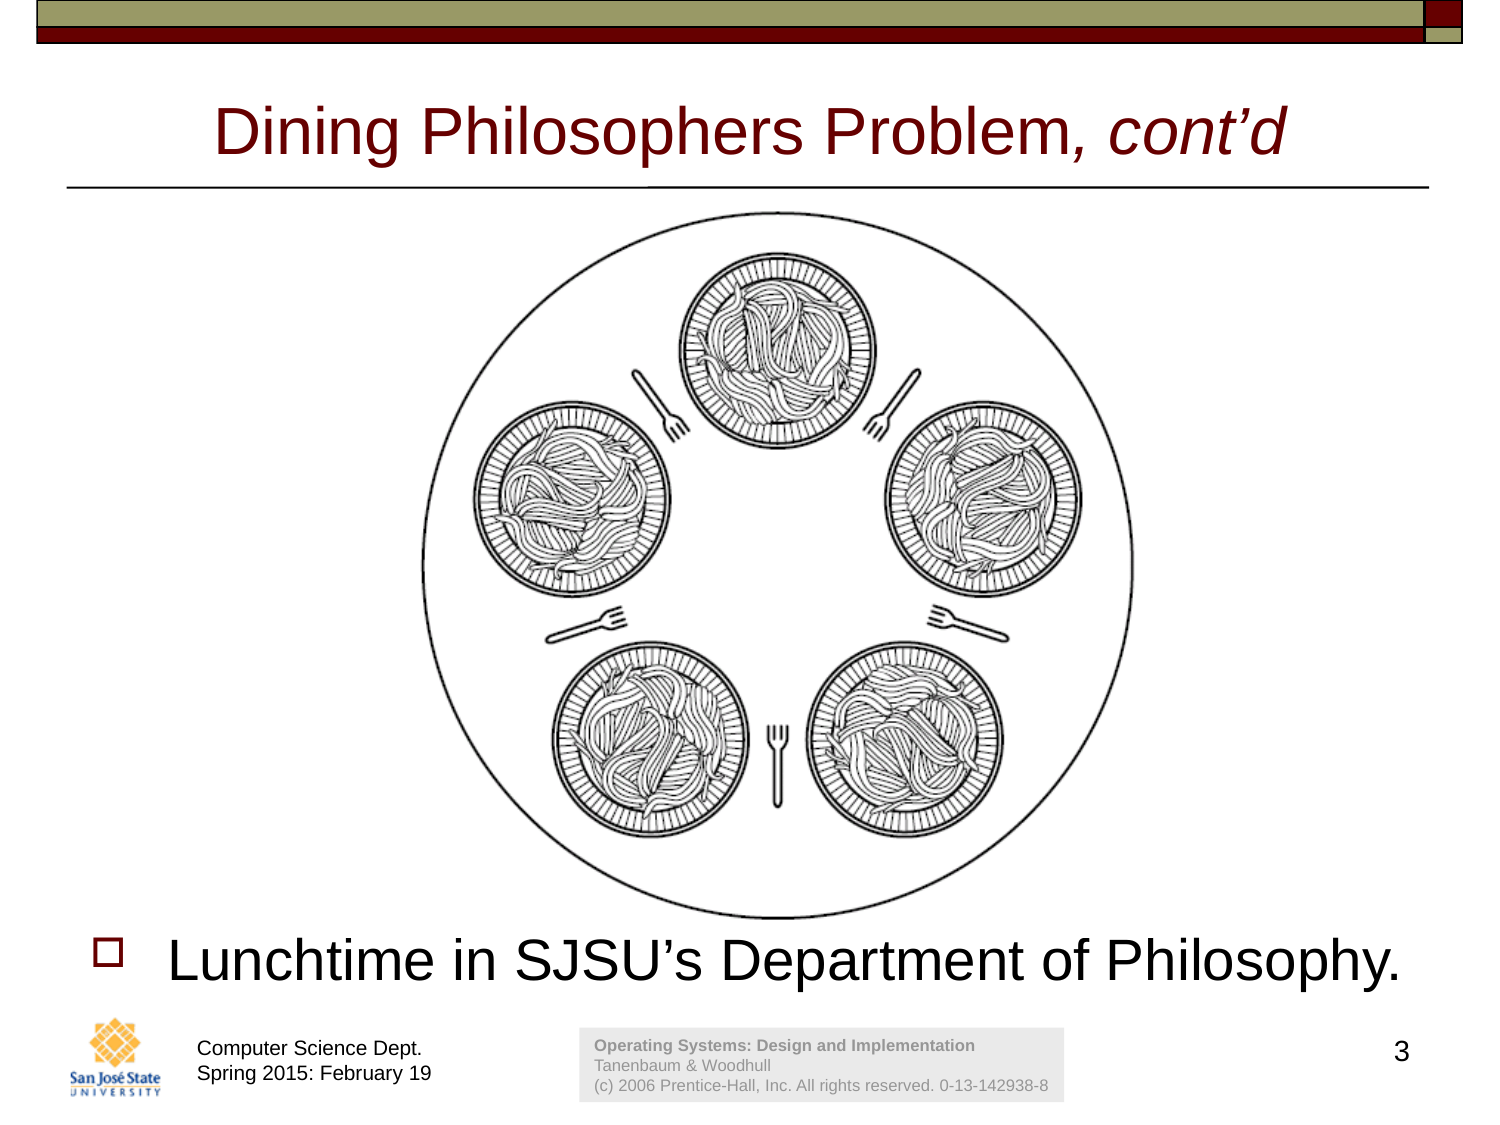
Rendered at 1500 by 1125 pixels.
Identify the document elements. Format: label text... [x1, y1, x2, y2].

text_box Operating Systems: Design and Implementation Tanenbaum & Woodhull (c) 2006 Prentice-Hall, Inc. All rights reserved. 0-13-142938-8 [579, 1027, 1065, 1103]
slide_number 3 [1112, 1025, 1425, 1100]
picture [326, 199, 1154, 938]
list Lunchtime in SJSU’s Department of Philosophy. [75, 922, 1441, 1006]
picture [60, 1012, 166, 1112]
title Dining Philosophers Problem, cont’d [75, 67, 1425, 175]
